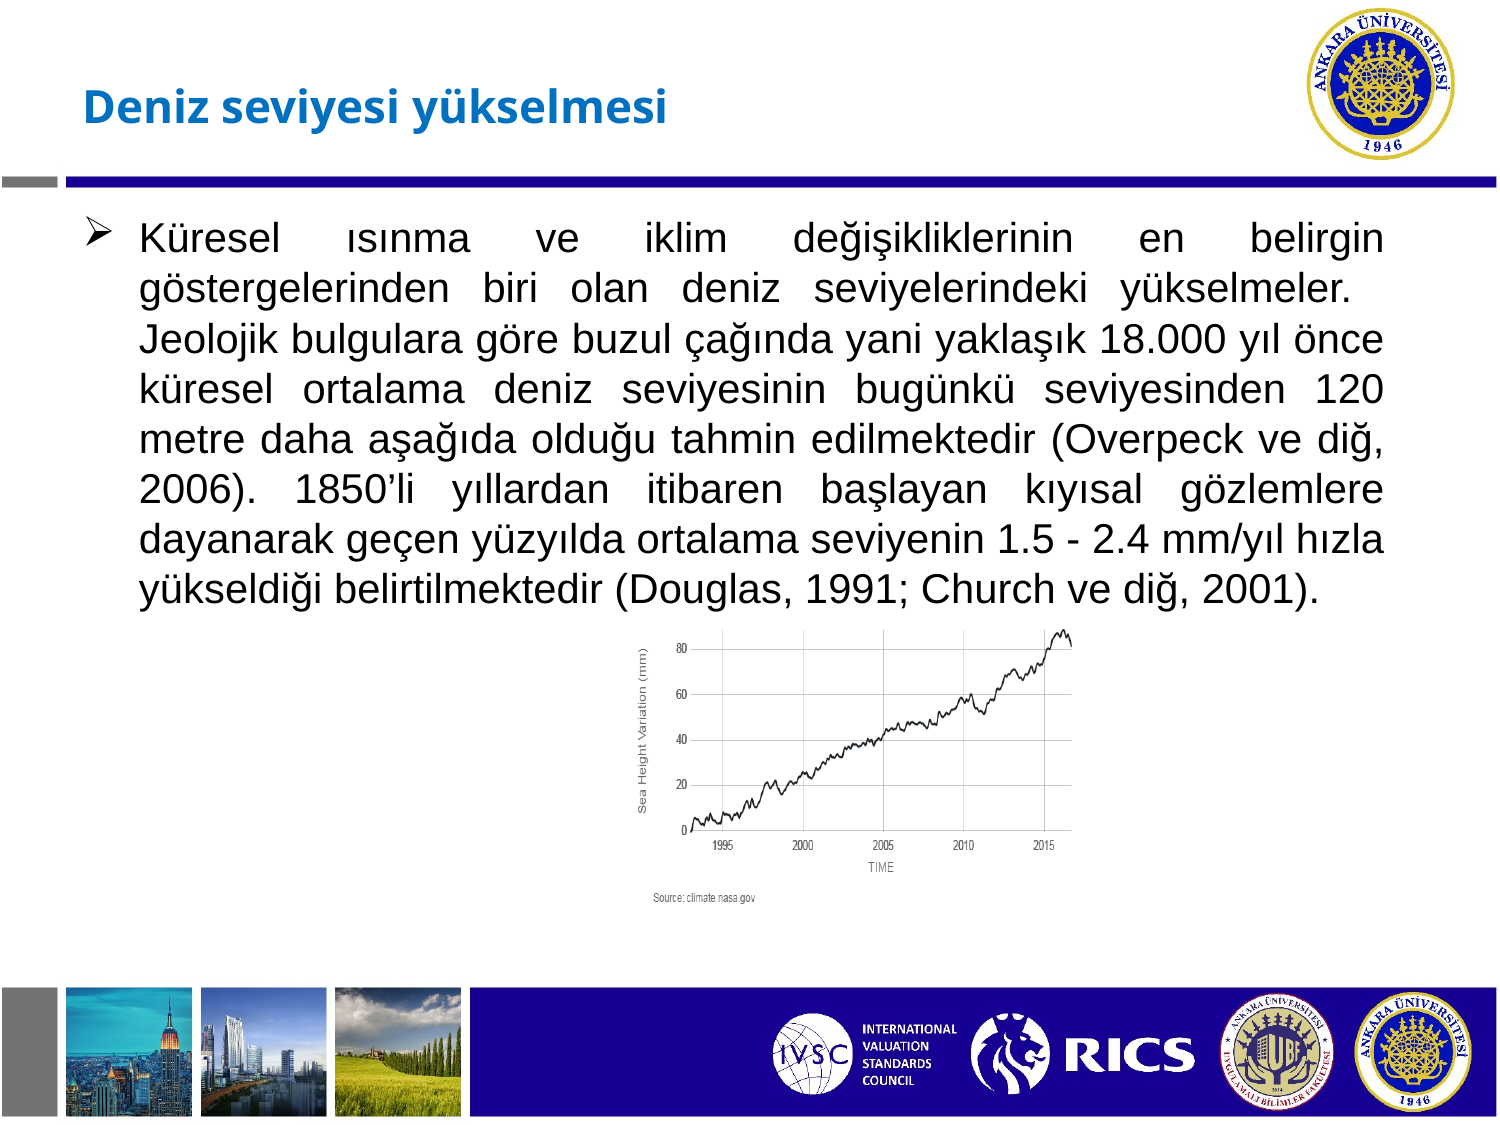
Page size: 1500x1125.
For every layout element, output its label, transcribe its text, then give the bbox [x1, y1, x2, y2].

text_box Küresel ısınma ve iklim değişikliklerinin en belirgin göstergelerinden biri olan deniz seviyelerindeki yükselmeler. Jeolojik bulgulara göre buzul çağında yani yaklaşık 18.000 yıl önce küresel ortalama deniz seviyesinin bugünkü seviyesinden 120 metre daha aşağıda olduğu tahmin edilmektedir (Overpeck ve diğ, 2006). 1850’li yıllardan itibaren başlayan kıyısal gözlemlere dayanarak geçen yüzyılda ortalama seviyenin 1.5 - 2.4 mm/yıl hızla yükseldiği belirtilmektedir (Douglas, 1991; Church ve diğ, 2001). [67, 203, 1400, 619]
text_box Deniz seviyesi yükselmesi [67, 70, 780, 140]
picture [2, 0, 1497, 1121]
